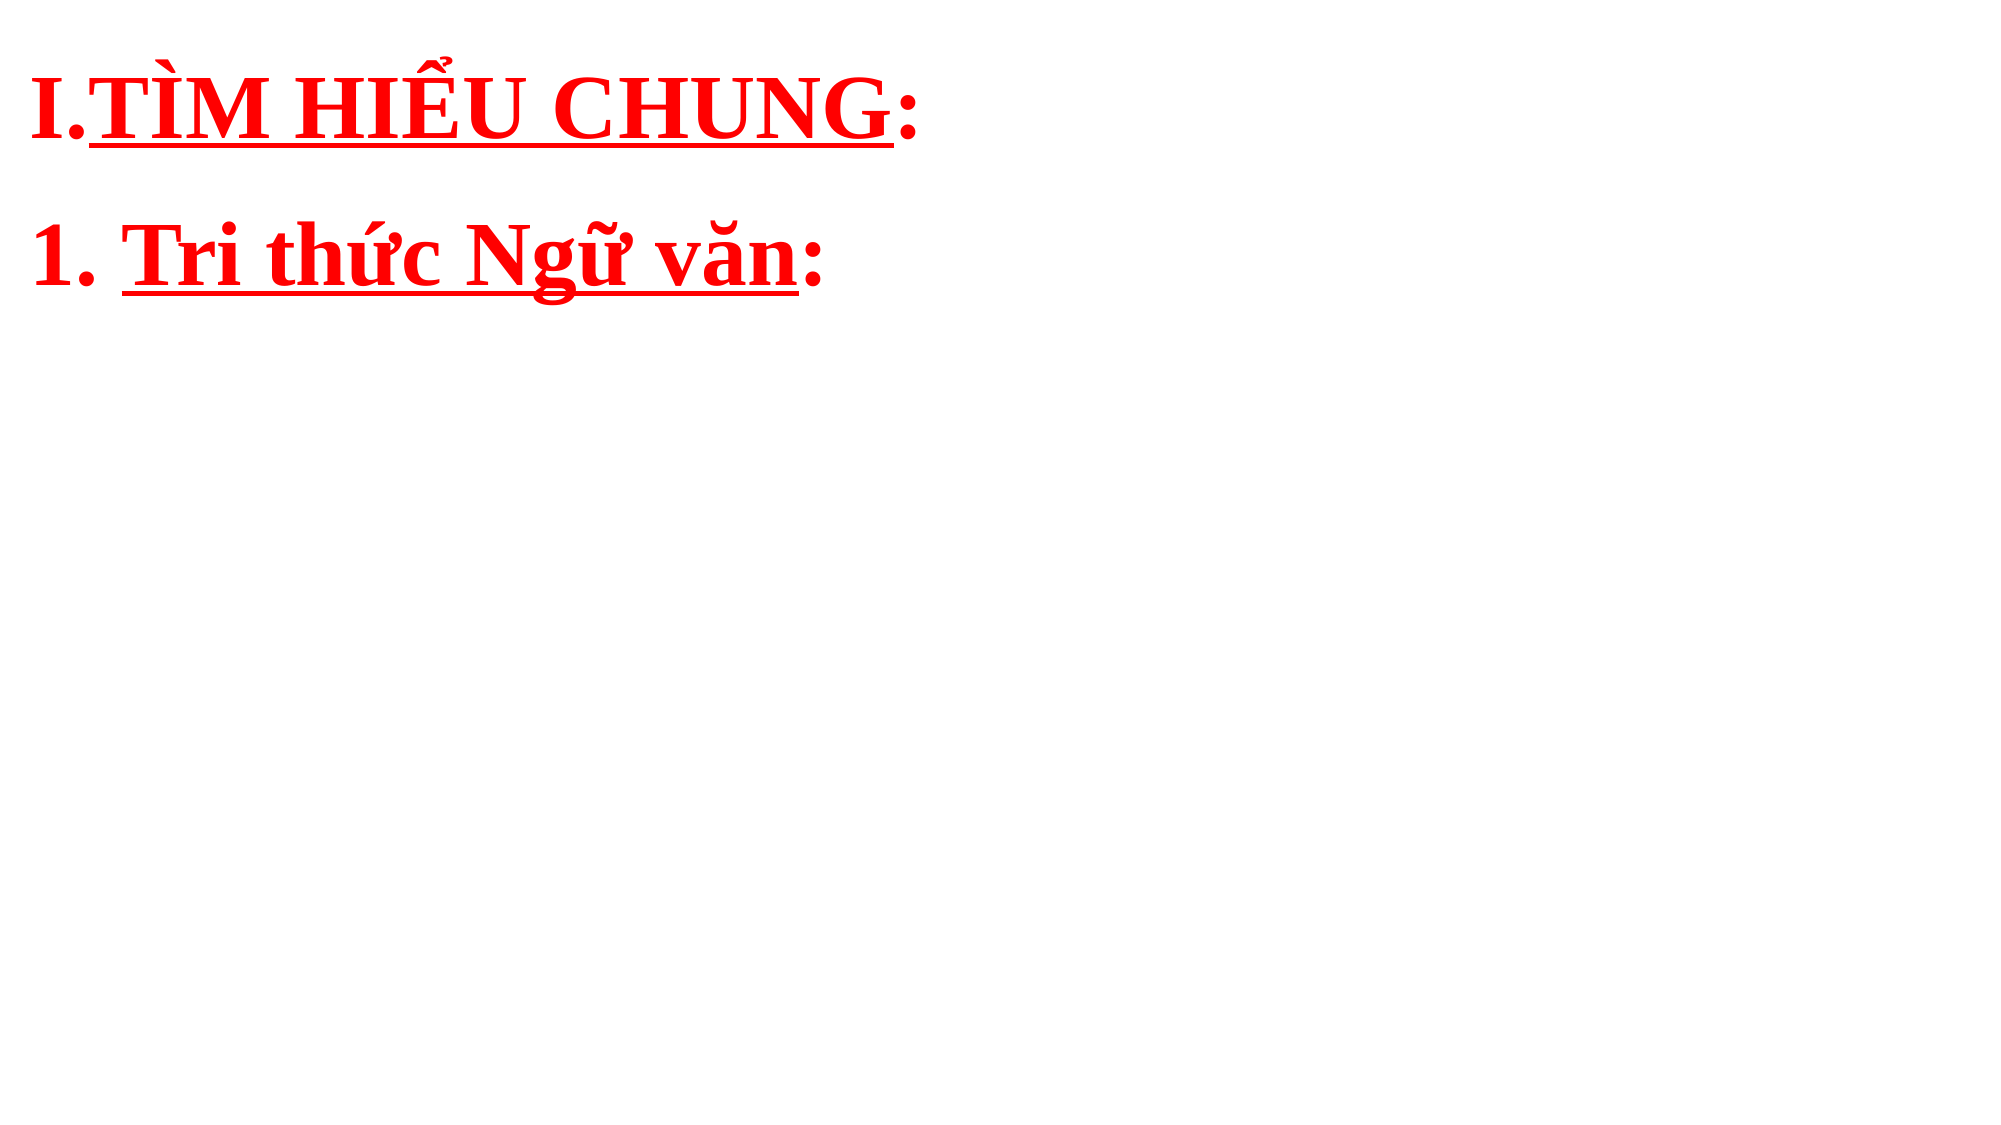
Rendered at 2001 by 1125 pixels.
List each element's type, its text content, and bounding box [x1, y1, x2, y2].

text_box I.TÌM HIỂU CHUNG: 1. Tri thức Ngữ văn: [14, 22, 1275, 312]
